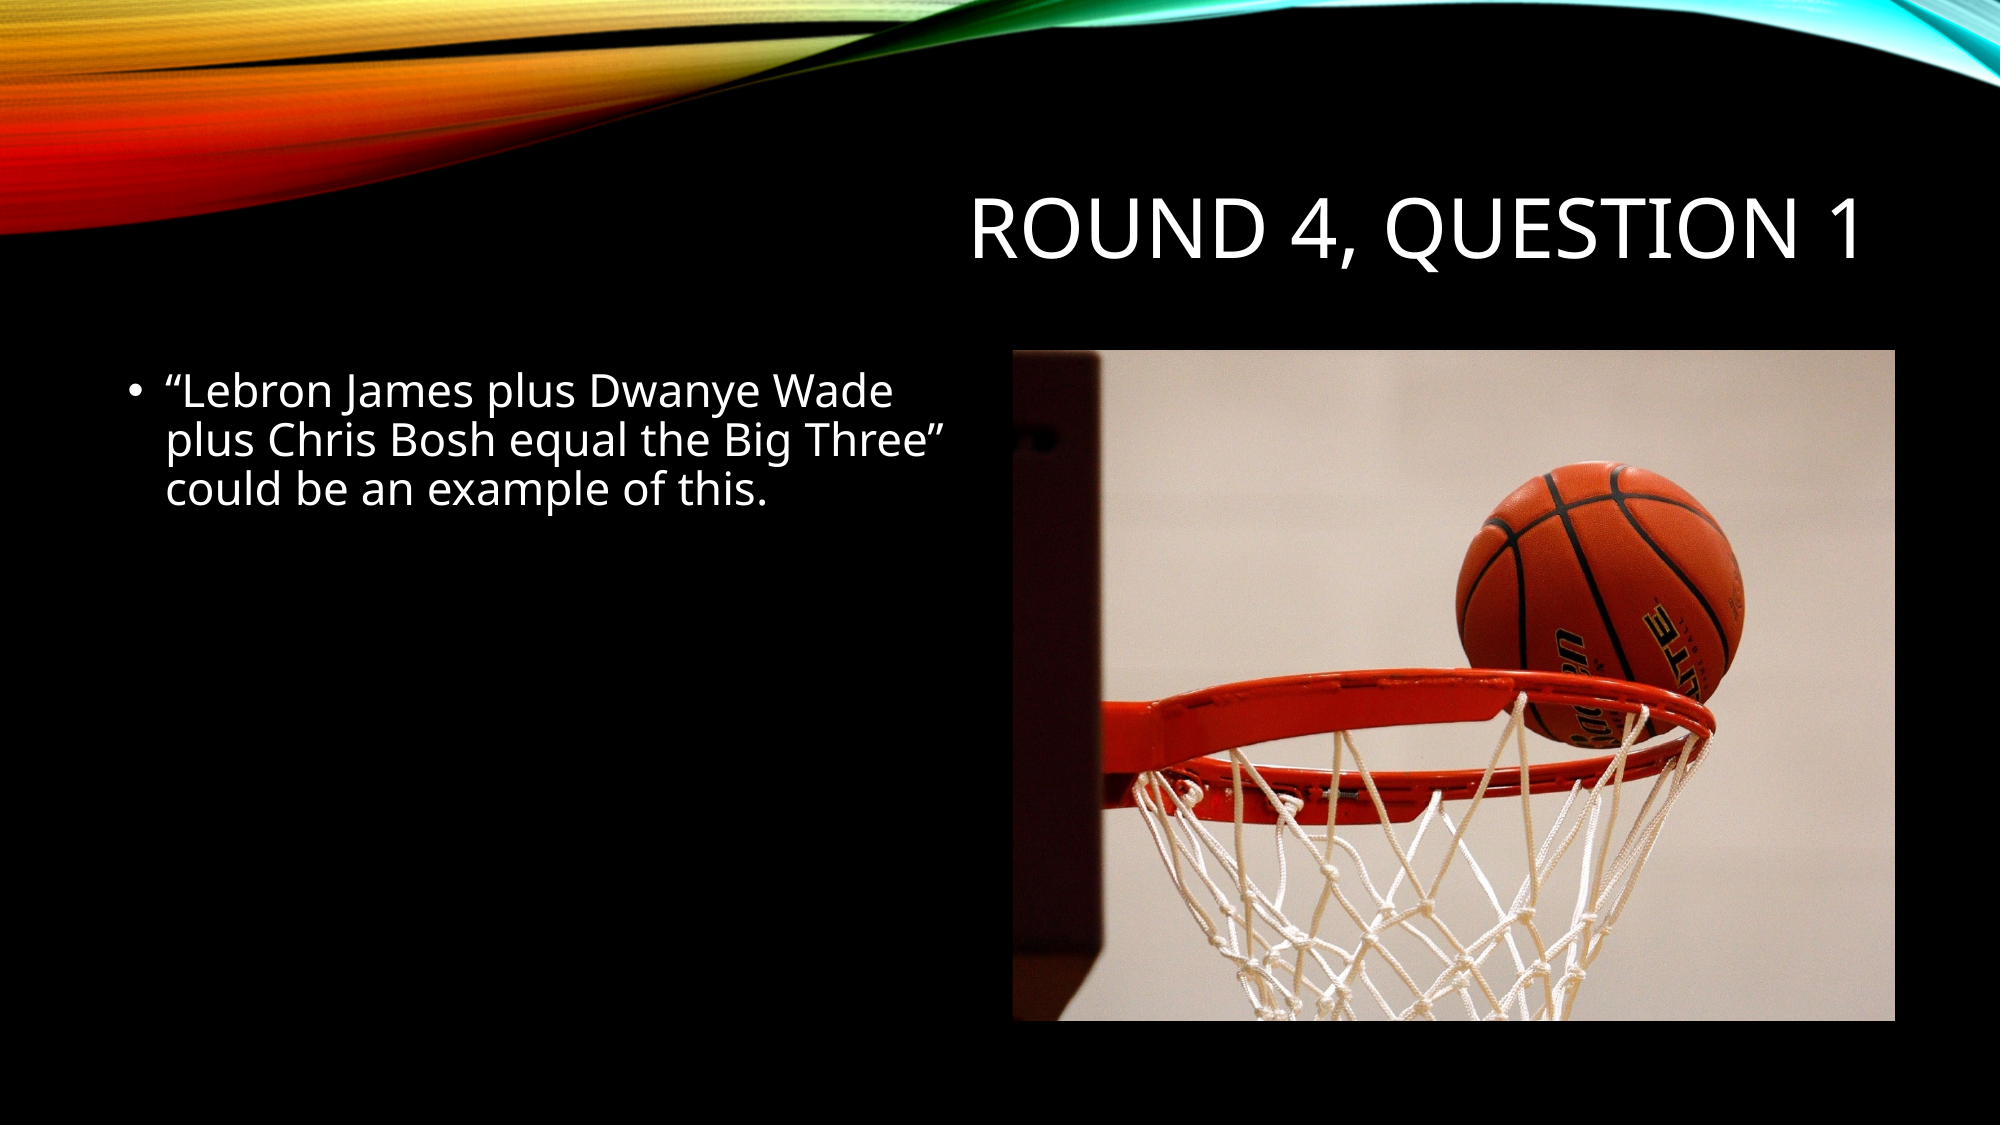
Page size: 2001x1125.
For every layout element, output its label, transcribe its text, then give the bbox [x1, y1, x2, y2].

list “Lebron James plus Dwanye Wade plus Chris Bosh equal the Big Three” could be an example of this. [112, 360, 988, 1021]
title Round 4, Question 1 [474, 125, 1888, 338]
picture [1012, 350, 1897, 1021]
picture [0, 0, 2000, 237]
